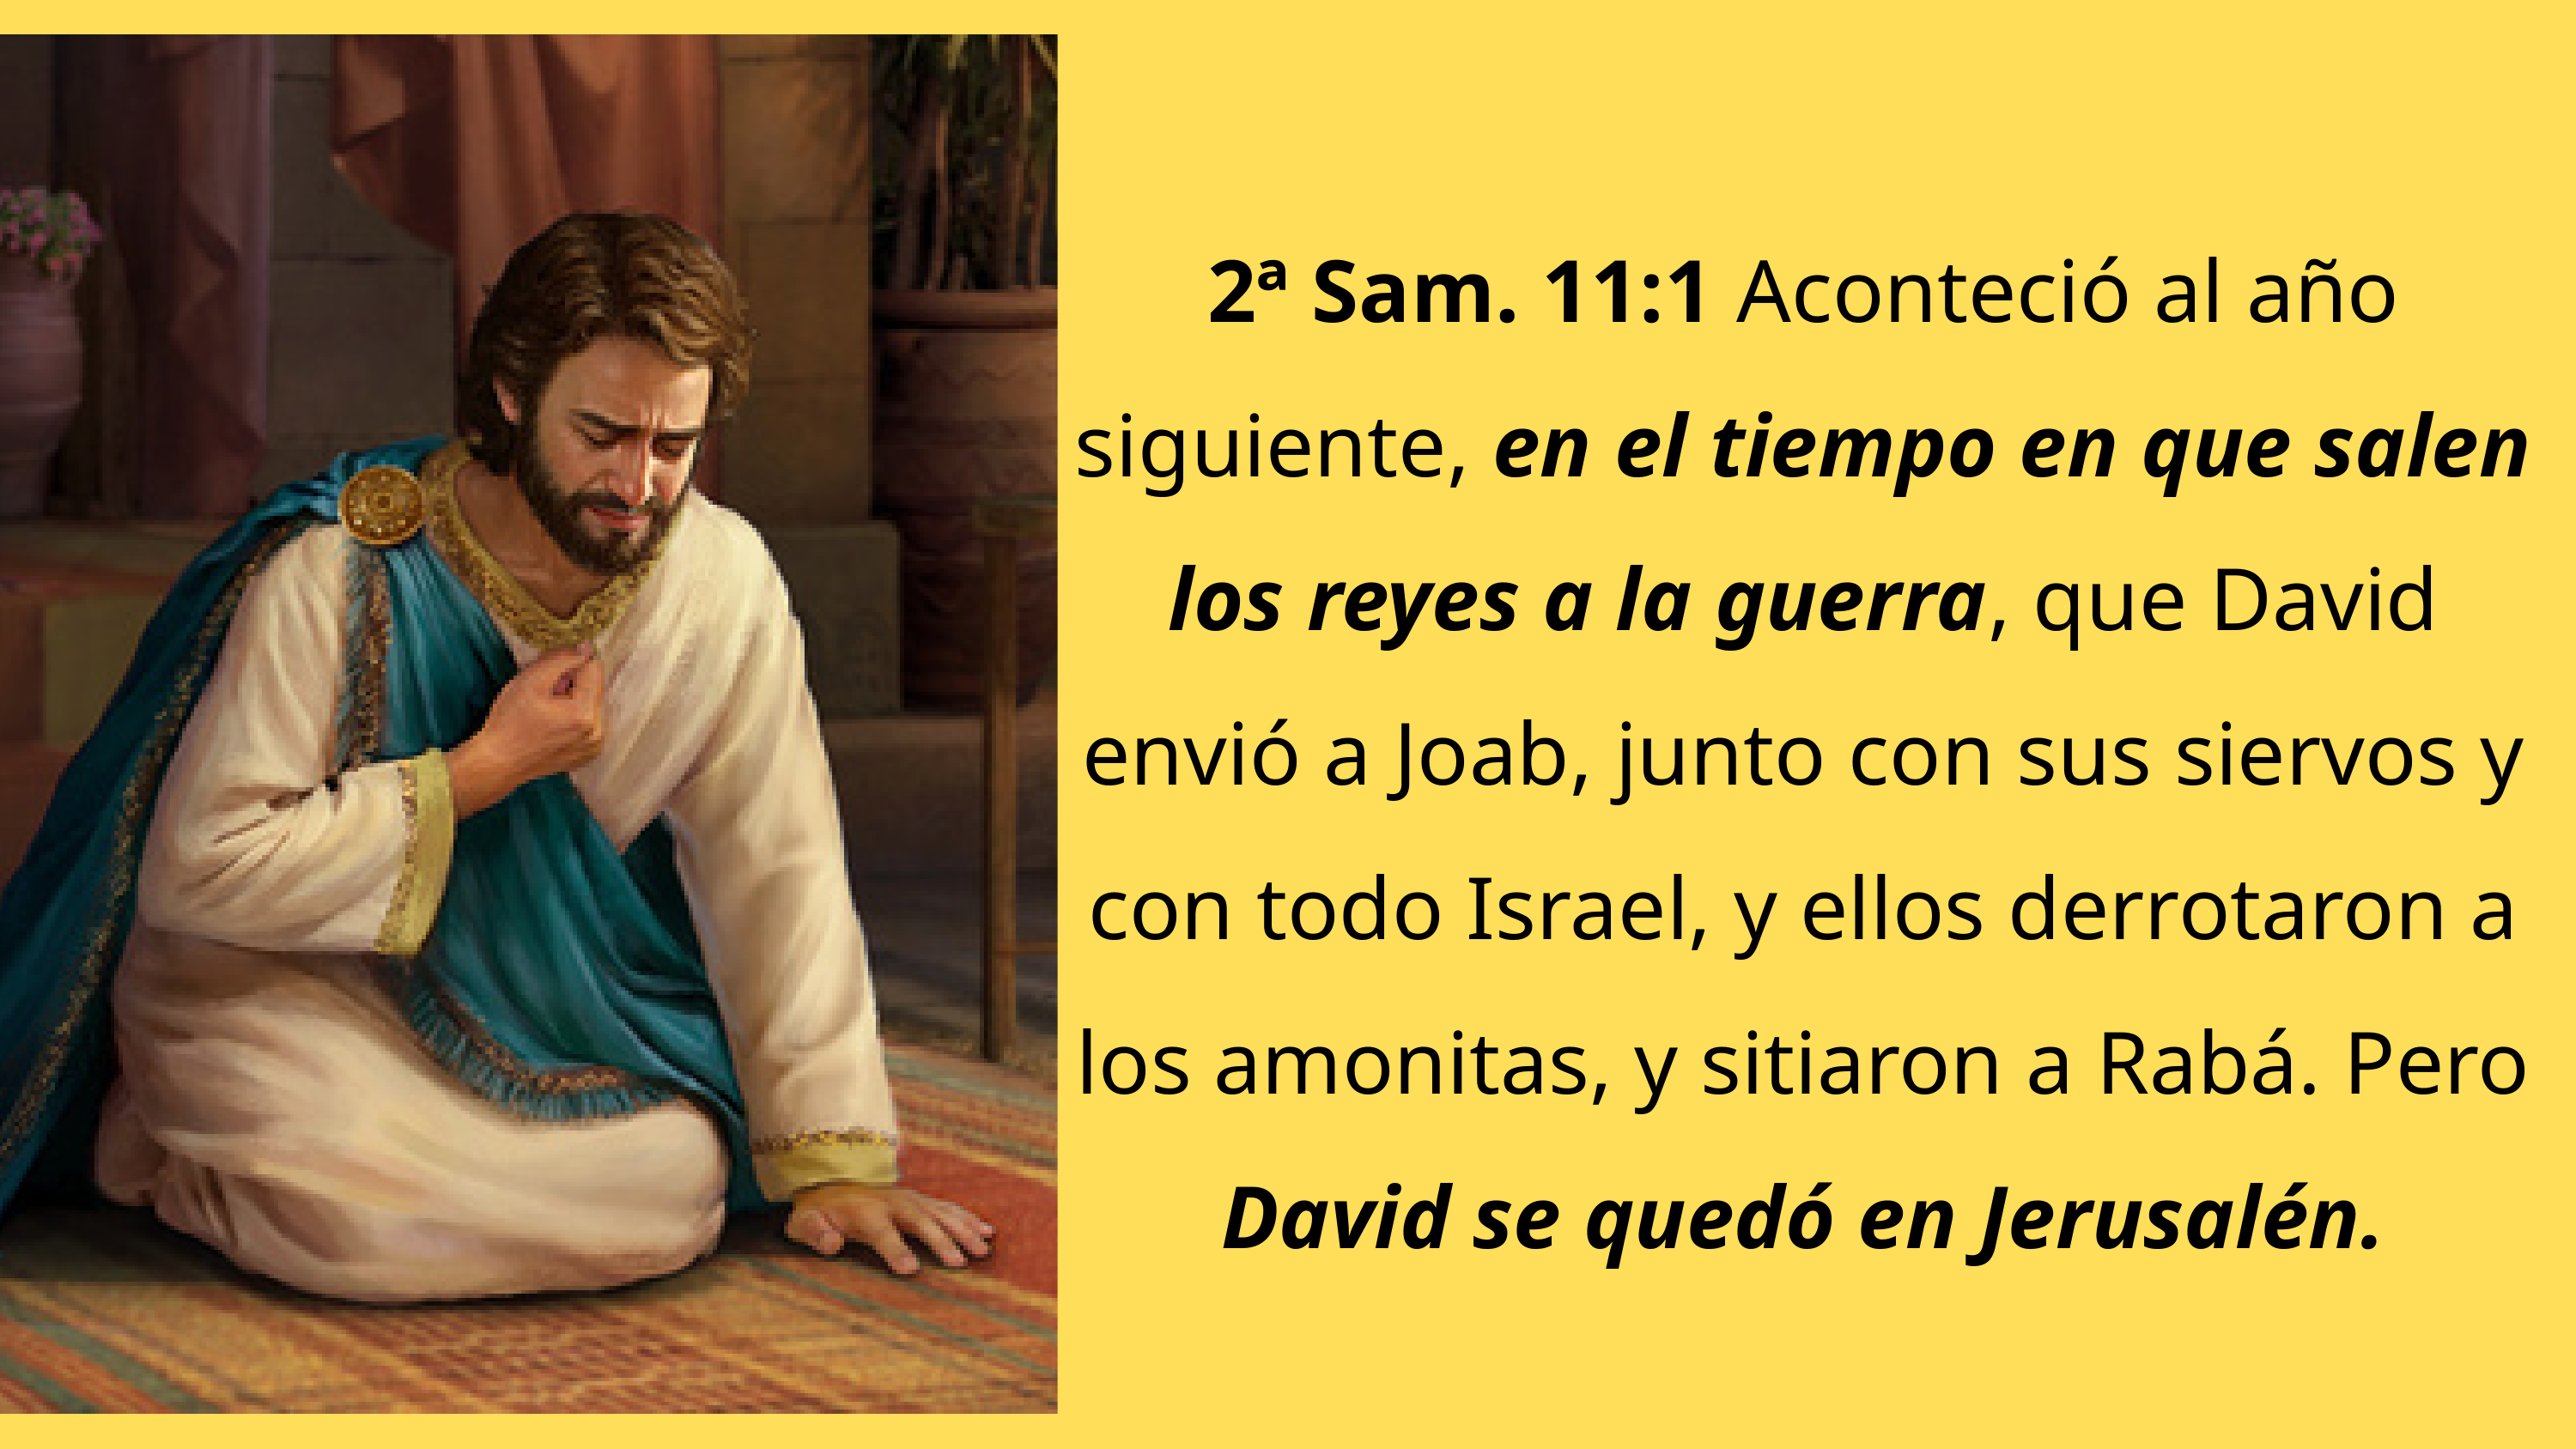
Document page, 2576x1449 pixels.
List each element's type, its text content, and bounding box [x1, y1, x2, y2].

picture [0, 34, 1058, 1415]
text_box 2ª Sam. 11:1 Aconteció al año siguiente, en el tiempo en que salen los reyes a la guerra, que David envió a Joab, junto con sus siervos y con todo Israel, y ellos derrotaron a los amonitas, y sitiaron a Rabá. Pero David se quedó en Jerusalén. [1063, 178, 2550, 1272]
